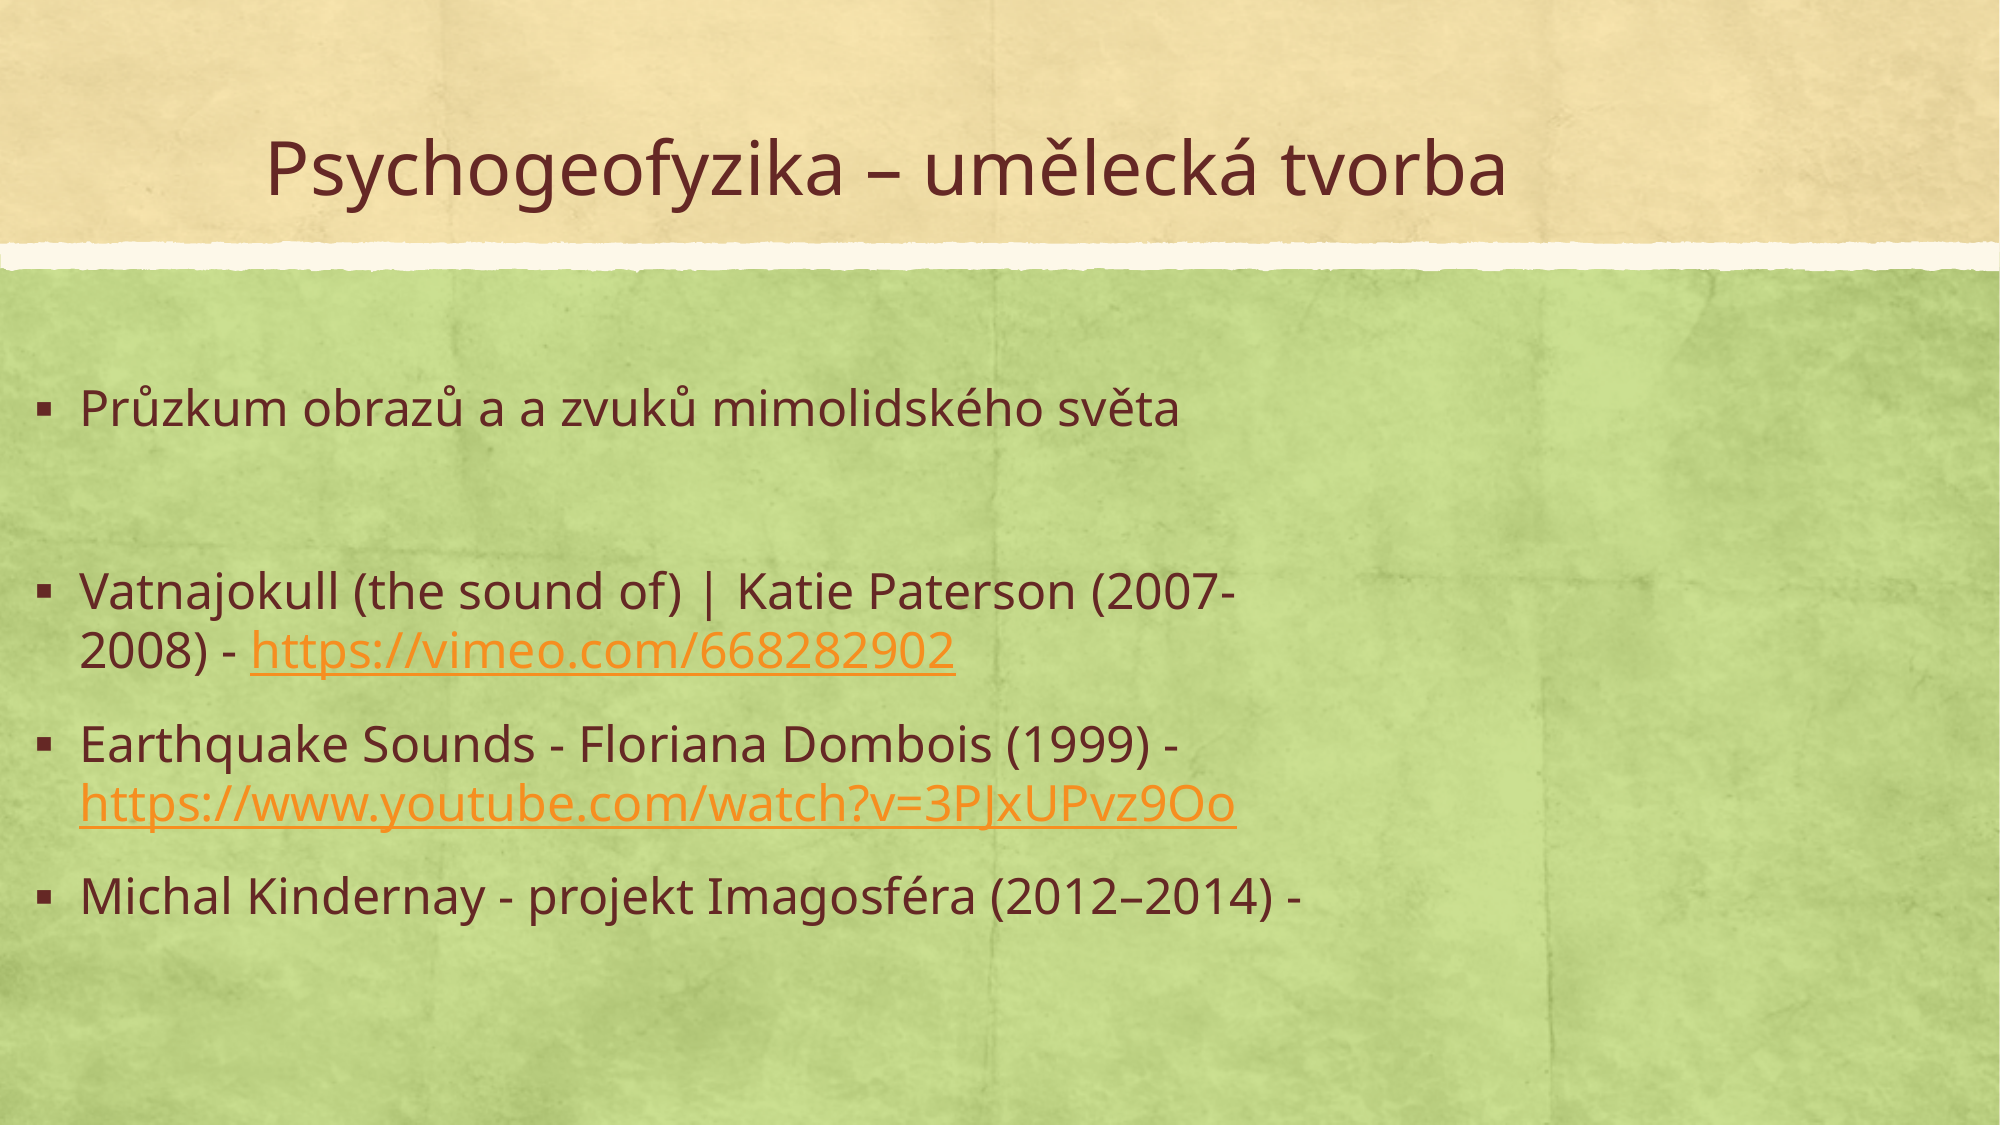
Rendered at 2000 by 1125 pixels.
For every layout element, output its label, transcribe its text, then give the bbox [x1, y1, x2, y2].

title Psychogeofyzika – umělecká tvorba [249, 31, 1750, 219]
list Průzkum obrazů a a zvuků mimolidského světa Vatnajokull (the sound of) | Katie Paterson (2007-2008) - https://vimeo.com/668282902 Earthquake Sounds - Floriana Dombois (1999) - https://www.youtube.com/watch?v=3PJxUPvz9Oo Michal Kindernay - projekt Imagosféra (2012–2014) - [19, 277, 1338, 1060]
